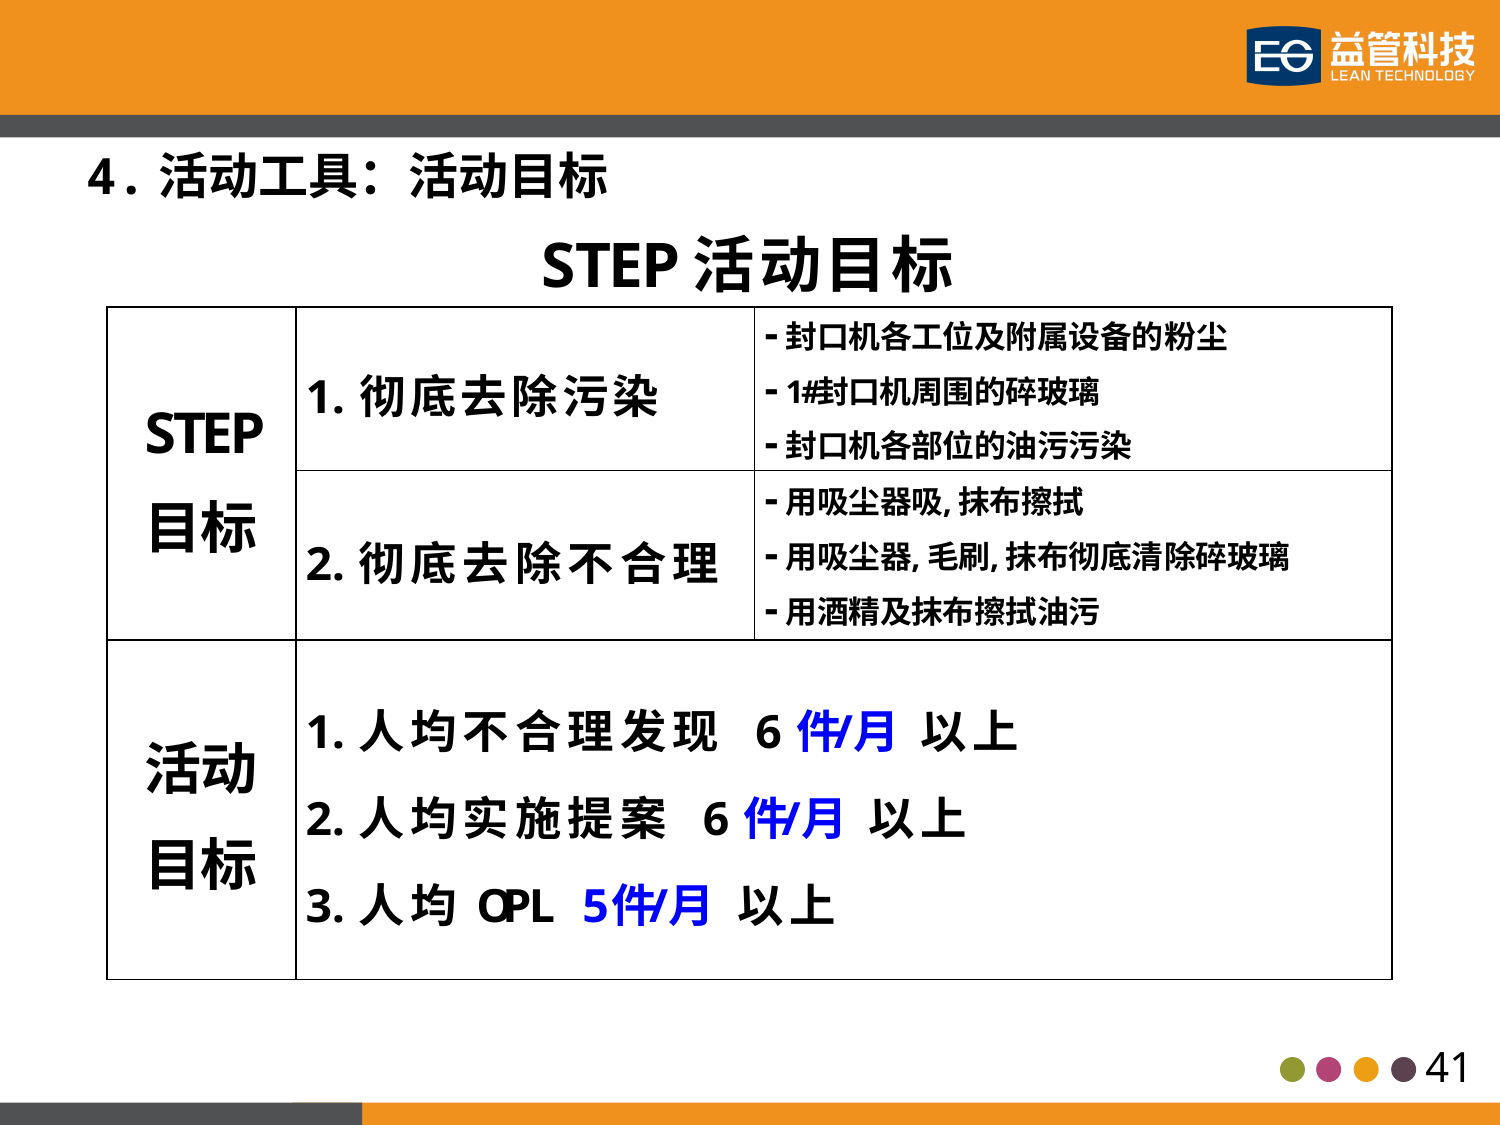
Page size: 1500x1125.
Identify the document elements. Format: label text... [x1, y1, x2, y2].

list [74, 224, 1426, 1009]
text_box 4.活动工具：活动目标 [71, 137, 623, 213]
picture [1240, 12, 1483, 103]
